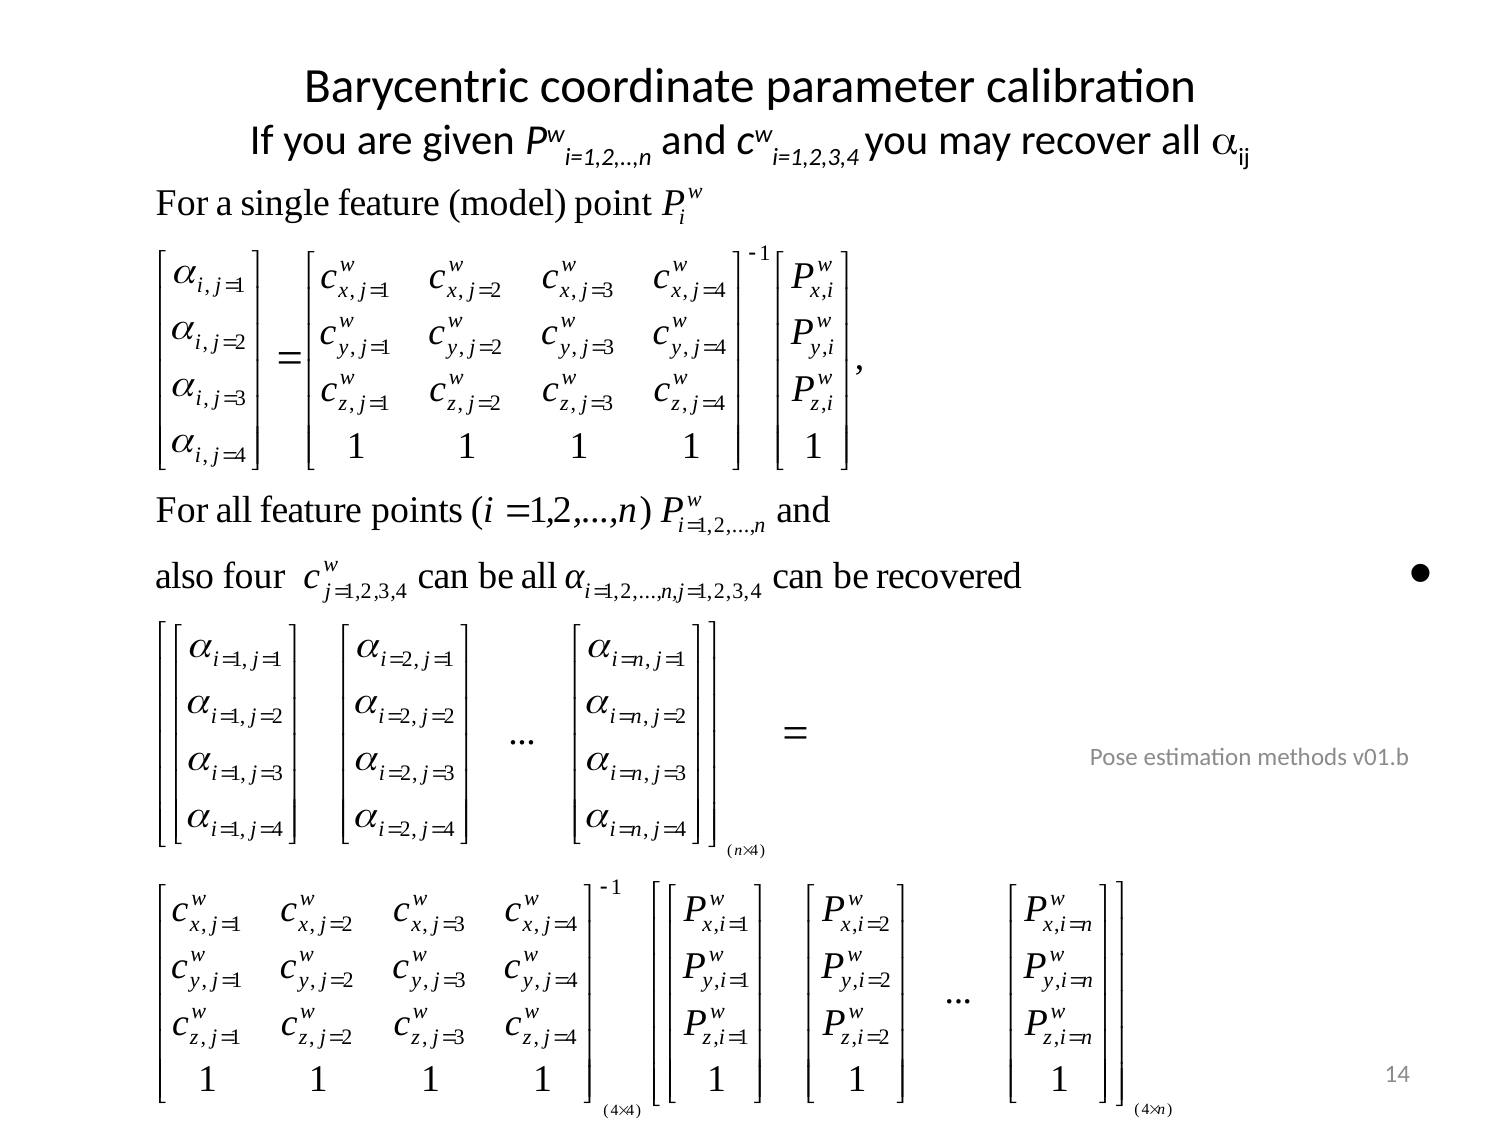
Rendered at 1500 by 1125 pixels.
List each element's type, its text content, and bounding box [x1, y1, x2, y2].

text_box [149, 174, 1183, 1125]
slide_number 14 [1187, 1042, 1425, 1103]
title Barycentric coordinate parameter calibration If you are given Pwi=1,2,..,n and cwi=1,2,3,4 you may recover all ij [75, 45, 1425, 233]
list [1393, 525, 1457, 630]
footer Pose estimation methods v01.b [1187, 725, 1488, 785]
